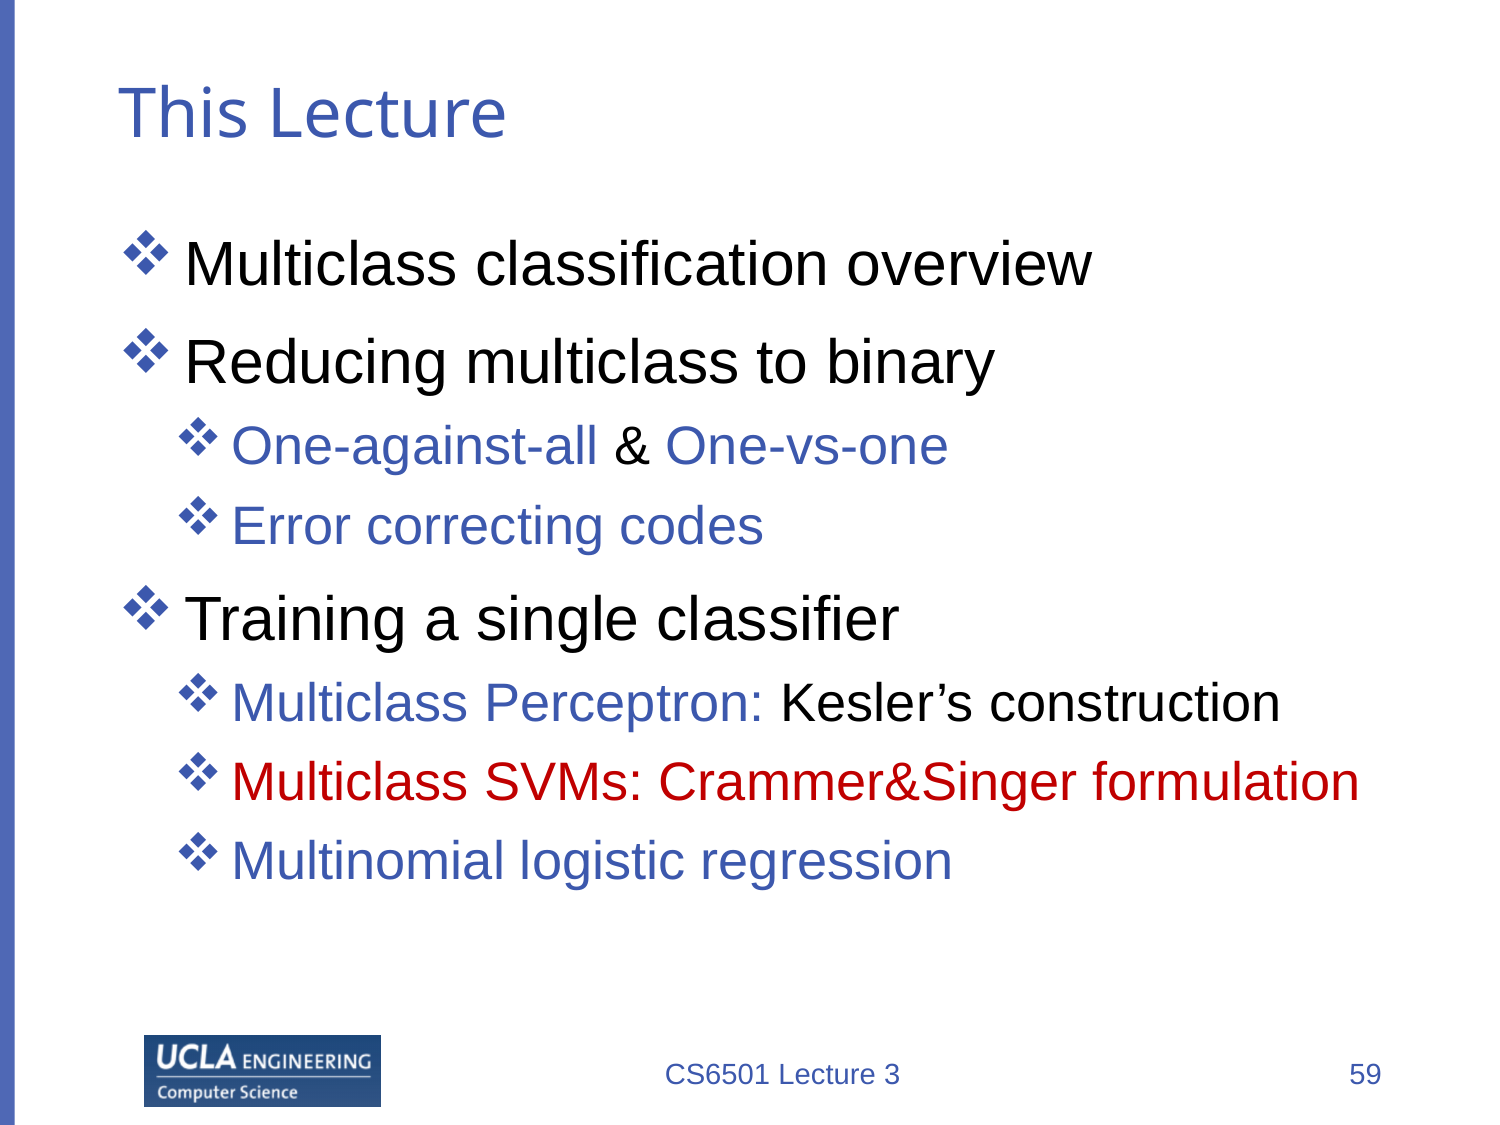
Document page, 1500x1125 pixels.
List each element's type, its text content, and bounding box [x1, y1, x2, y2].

title This Lecture [103, 59, 1397, 171]
footer CS6501 Lecture 3 [496, 1042, 1069, 1103]
picture [144, 1035, 381, 1107]
slide_number 59 [1177, 1042, 1397, 1103]
list Multiclass classification overview Reducing multiclass to binary One-against-all & One-vs-one Error correcting codes Training a single classifier Multiclass Perceptron: Kesler’s construction Multiclass SVMs: Crammer&Singer formulation Multinomial logistic regression [103, 208, 1397, 1014]
